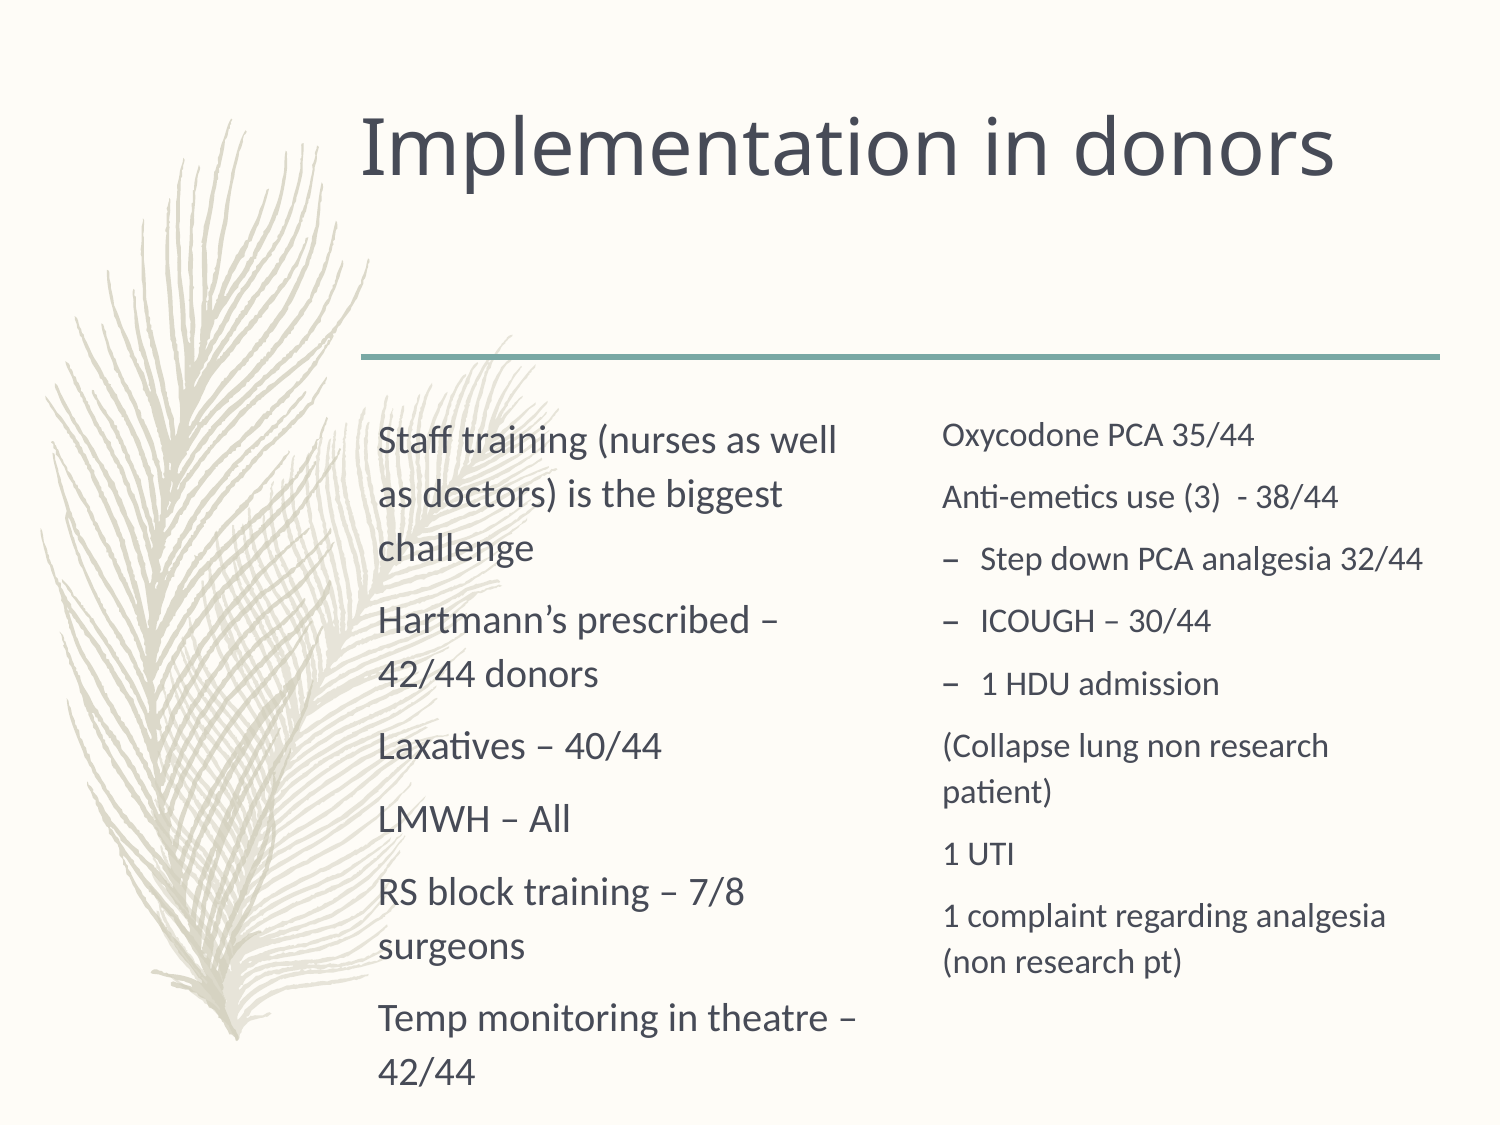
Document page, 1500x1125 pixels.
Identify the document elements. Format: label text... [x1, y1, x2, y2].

list Staff training (nurses as well as doctors) is the biggest challenge Hartmann’s prescribed – 42/44 donors Laxatives – 40/44 LMWH – All RS block training – 7/8 surgeons Temp monitoring in theatre – 42/44 [362, 399, 876, 1105]
title Implementation in donors [345, 93, 1440, 350]
list Oxycodone PCA 35/44 Anti-emetics use (3) - 38/44 Step down PCA analgesia 32/44 ICOUGH – 30/44 1 HDU admission (Collapse lung non research patient) 1 UTI 1 complaint regarding analgesia (non research pt) [926, 399, 1440, 1000]
